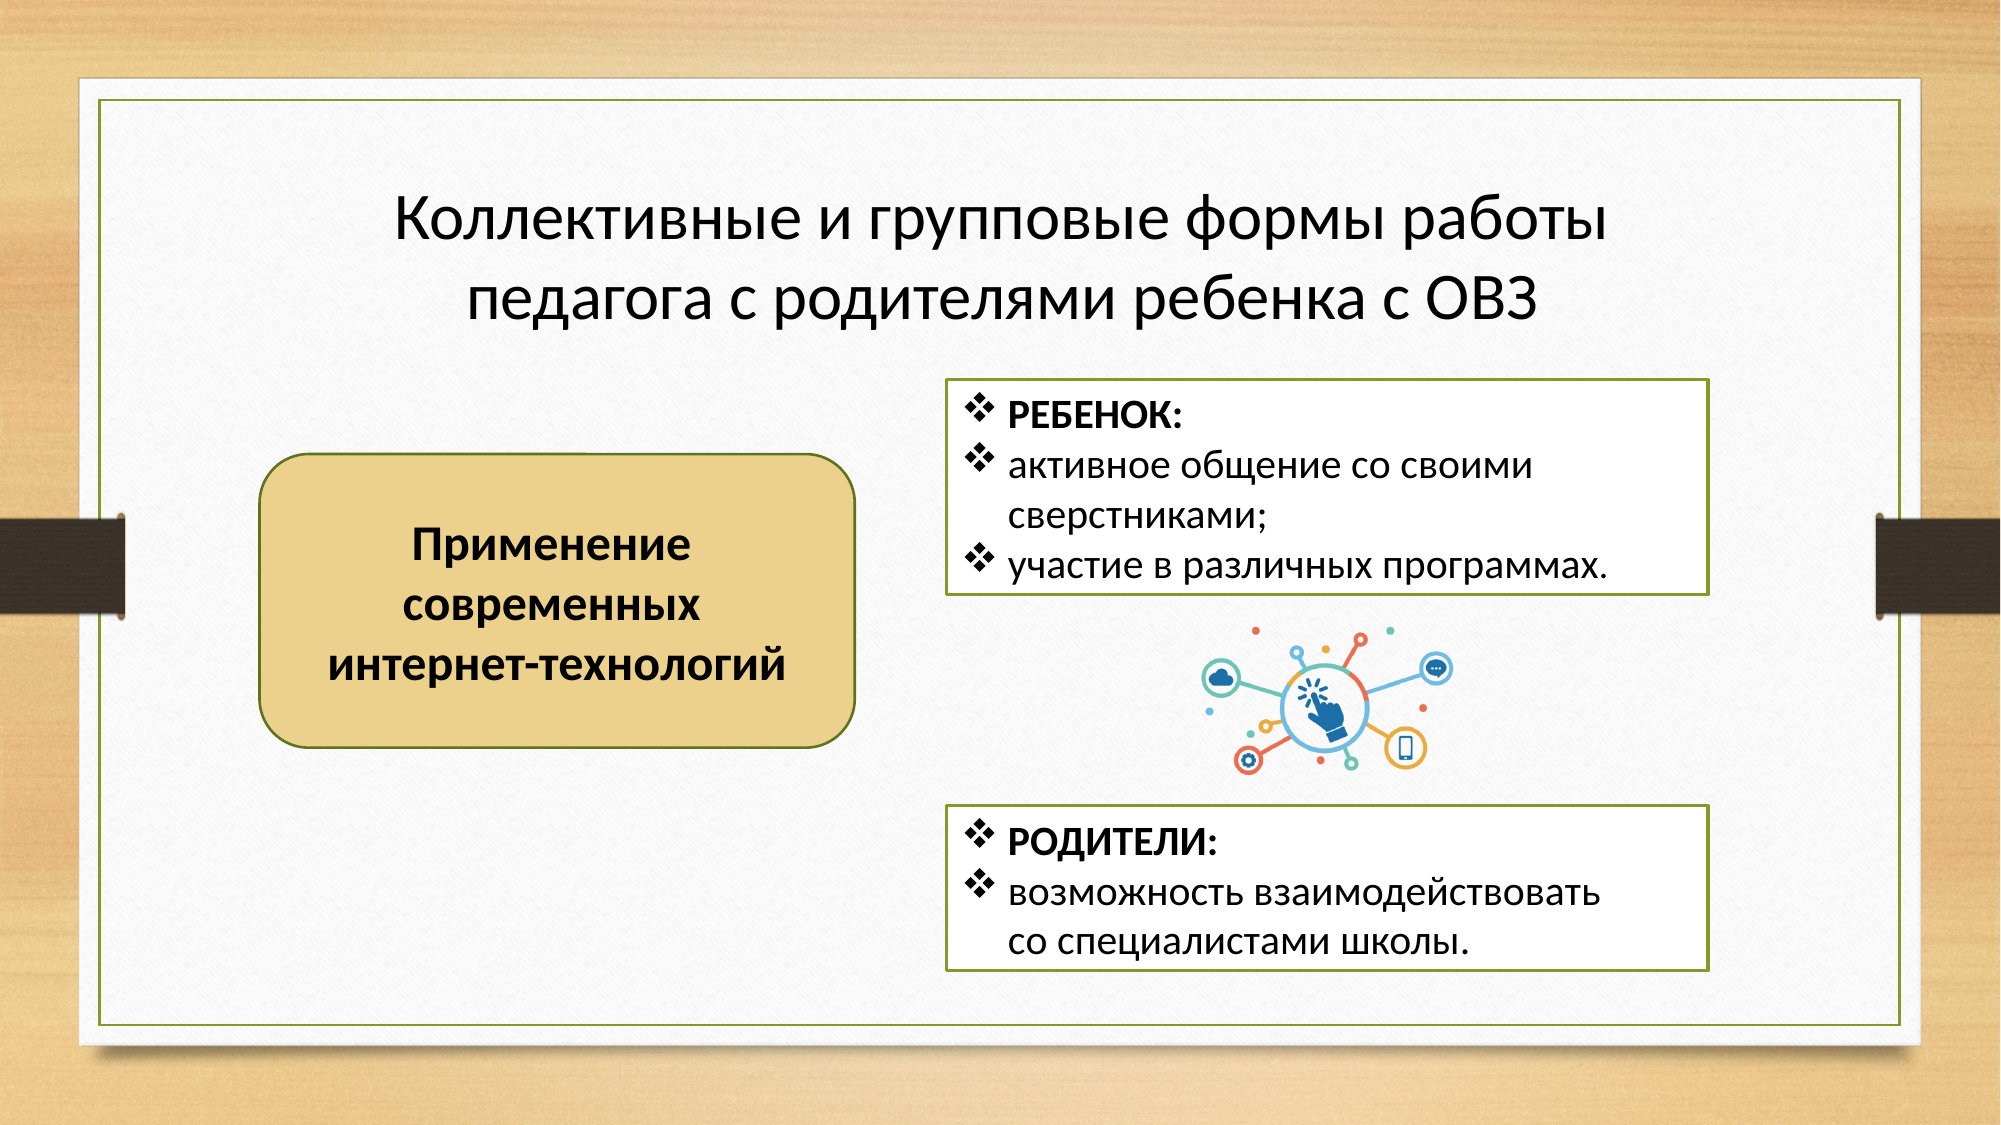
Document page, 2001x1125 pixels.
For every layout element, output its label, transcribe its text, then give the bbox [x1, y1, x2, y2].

text_box Применение современных интернет-технологий [258, 452, 857, 749]
text_box РЕБЕНОК: активное общение со своими сверстниками; участие в различных программах. [945, 378, 1709, 596]
text_box Коллективные и групповые формы работы педагога с родителями ребенка с ОВЗ [148, 165, 1856, 341]
text_box РОДИТЕЛИ: возможность взаимодействовать со специалистами школы. [945, 805, 1709, 972]
picture [0, 0, 2001, 1125]
